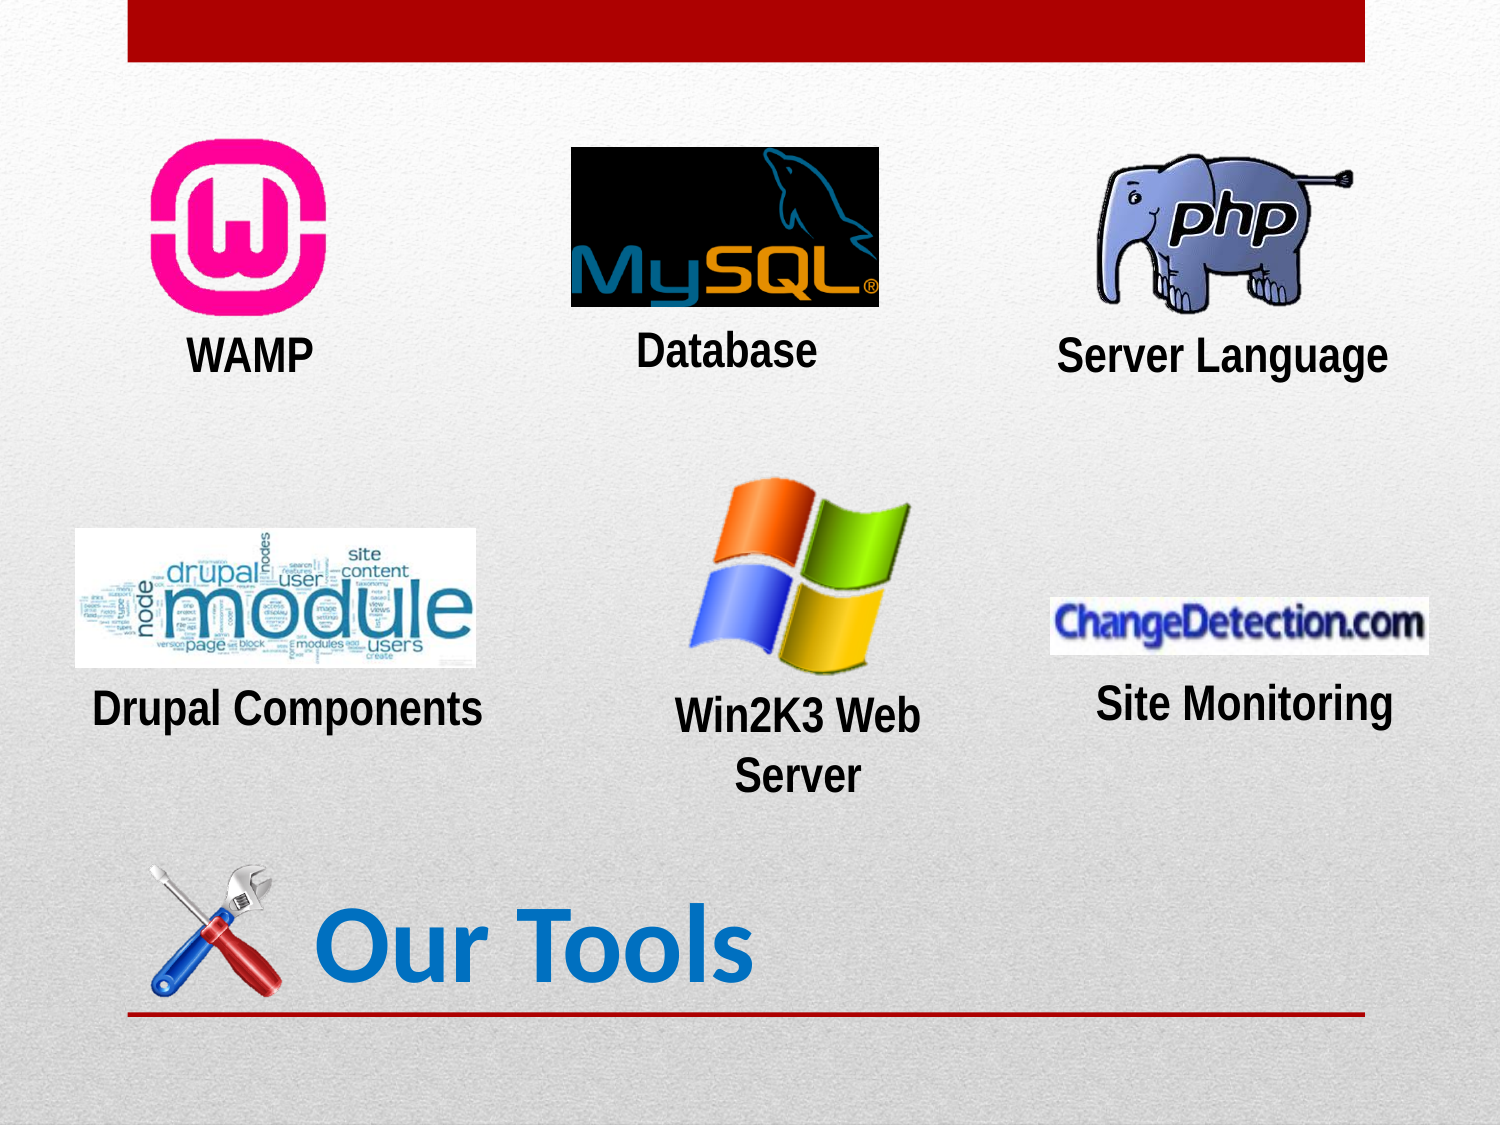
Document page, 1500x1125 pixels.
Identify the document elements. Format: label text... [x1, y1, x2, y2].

text_box Our Tools [300, 862, 1238, 1013]
text_box Server Language [972, 315, 1474, 391]
text_box WAMP [0, 315, 501, 391]
text_box Database [476, 310, 978, 385]
text_box Drupal Components [37, 667, 538, 743]
picture [1049, 596, 1429, 656]
picture [74, 528, 477, 669]
picture [147, 136, 328, 317]
picture [686, 474, 917, 676]
text_box Win2K3 Web Server [587, 675, 1010, 810]
picture [144, 861, 286, 1003]
picture [570, 146, 880, 307]
picture [1086, 142, 1364, 324]
text_box Site Monitoring [1034, 663, 1457, 738]
